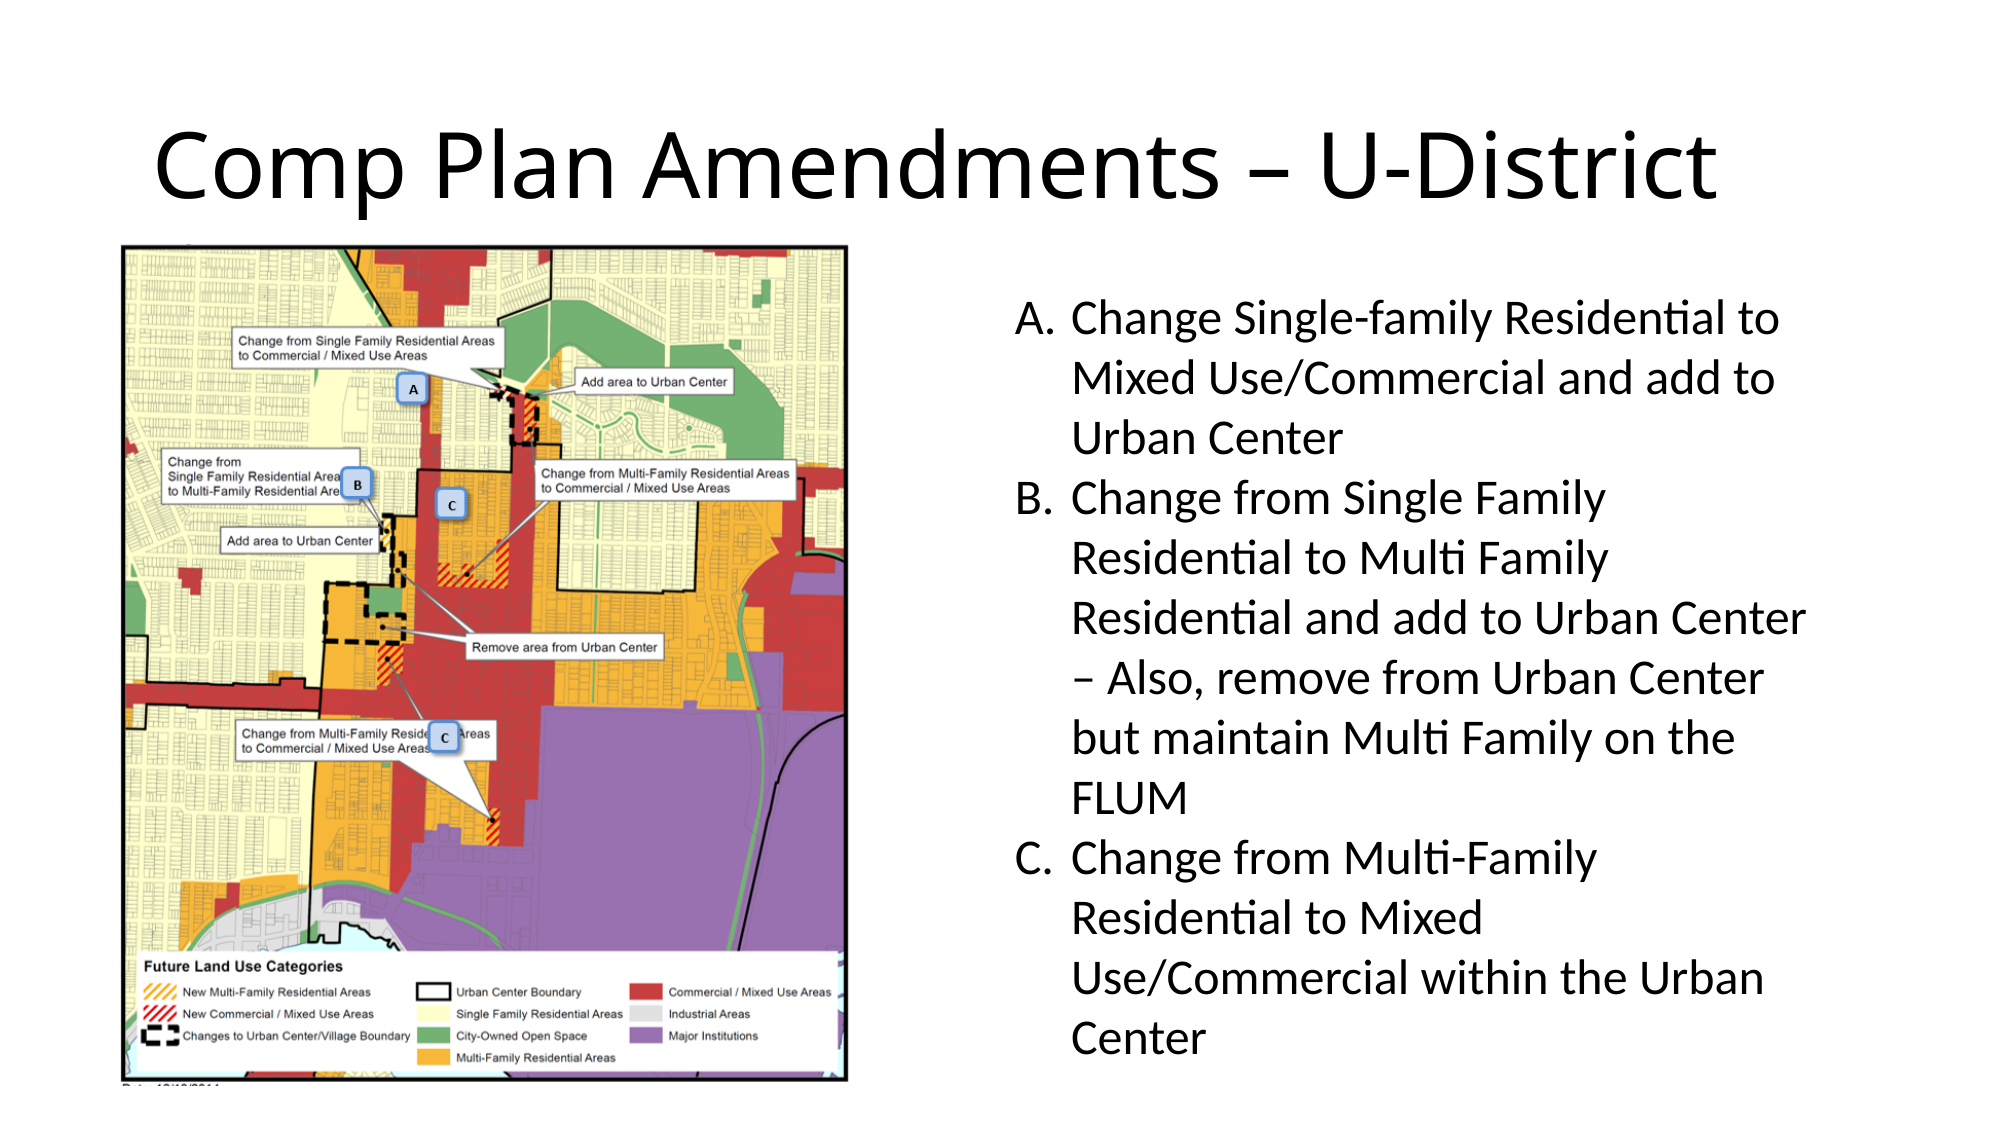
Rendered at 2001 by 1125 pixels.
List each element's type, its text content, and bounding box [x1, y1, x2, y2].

title Comp Plan Amendments – U-District [137, 59, 1863, 278]
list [117, 239, 852, 1086]
text_box Change Single-family Residential to Mixed Use/Commercial and add to Urban Center Change from Single Family Residential to Multi Family Residential and add to Urban Center – Also, remove from Urban Center but maintain Multi Family on the FLUM Change from Multi-Family Residential to Mixed Use/Commercial within the Urban Center [999, 277, 1840, 1072]
